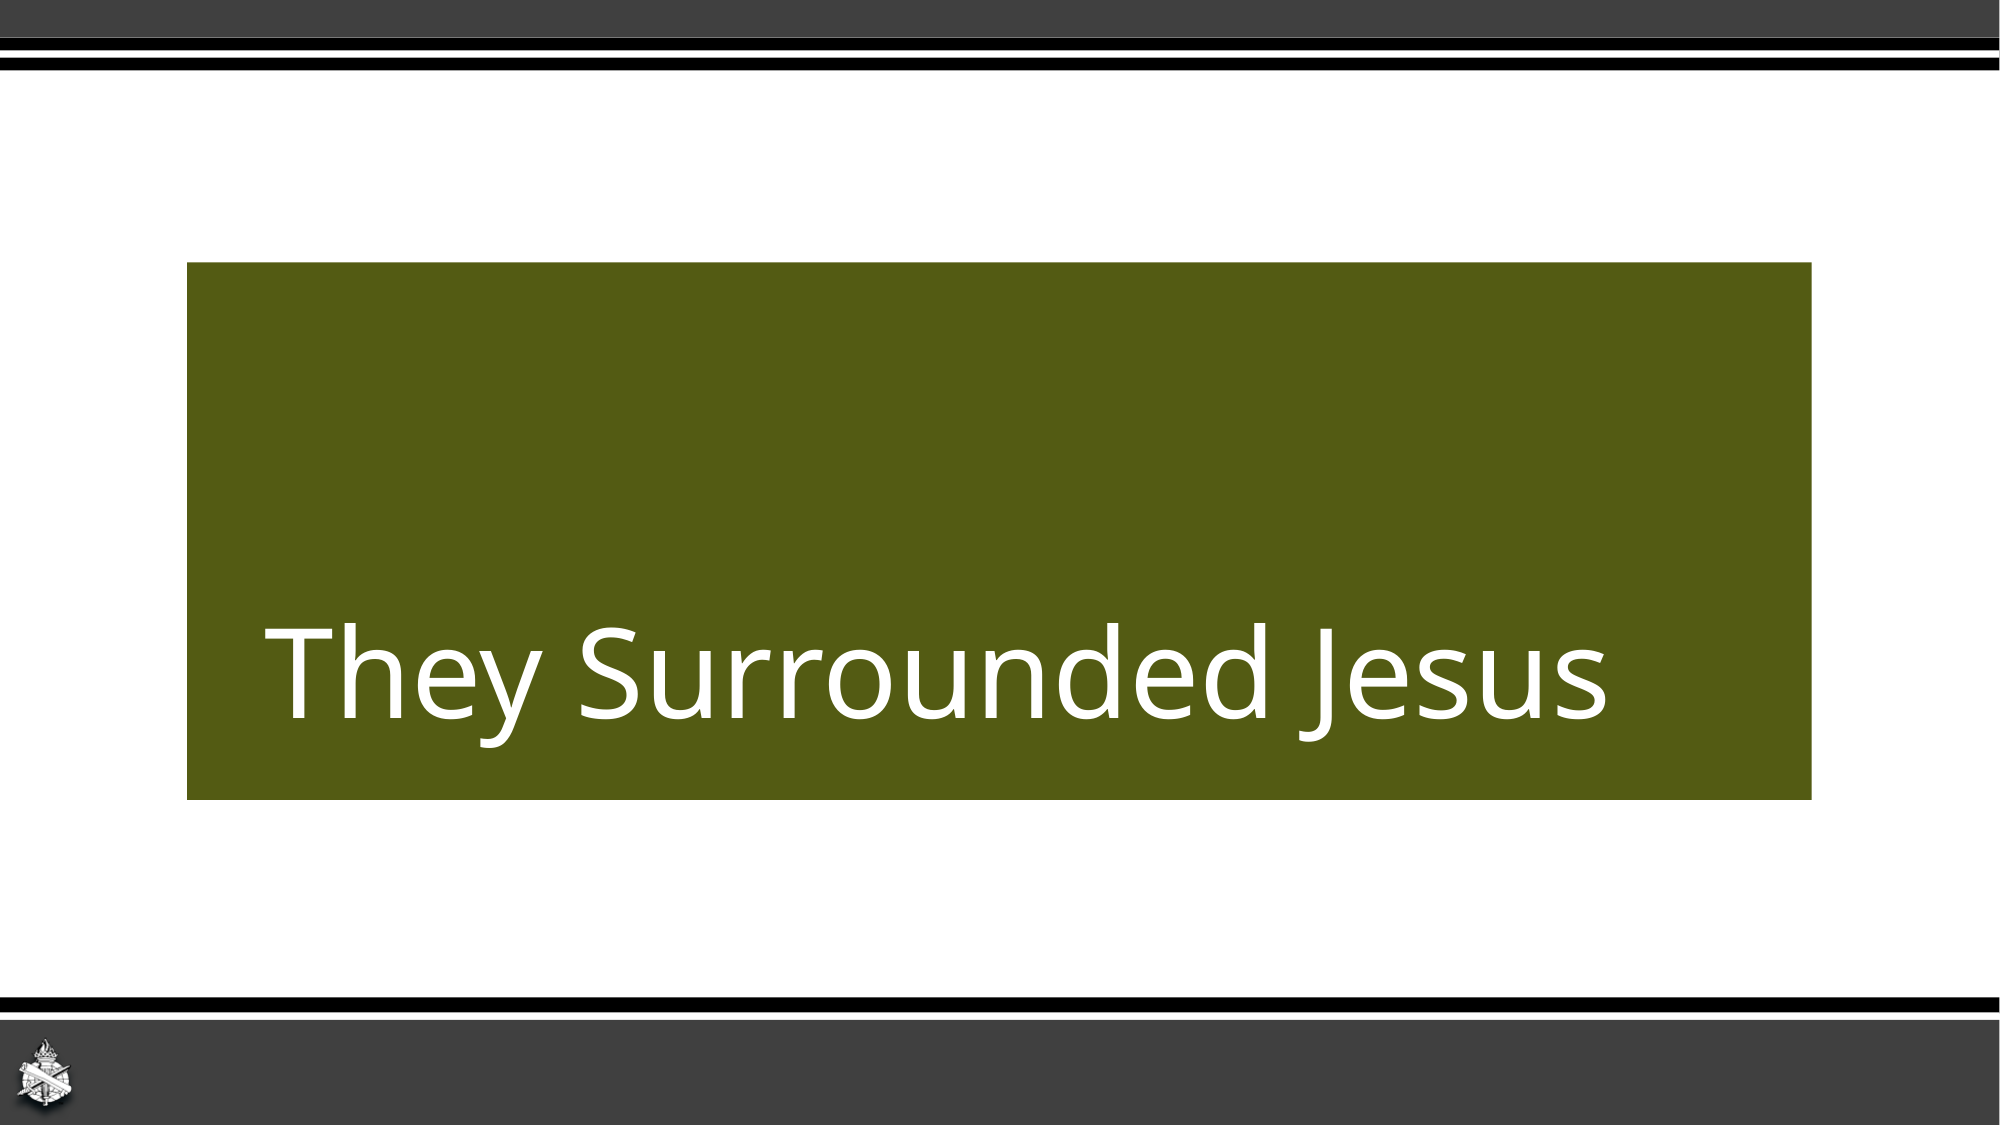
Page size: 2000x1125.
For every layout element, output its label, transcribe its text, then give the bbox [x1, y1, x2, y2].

picture [15, 1036, 73, 1109]
title They Surrounded Jesus [249, 537, 1750, 750]
